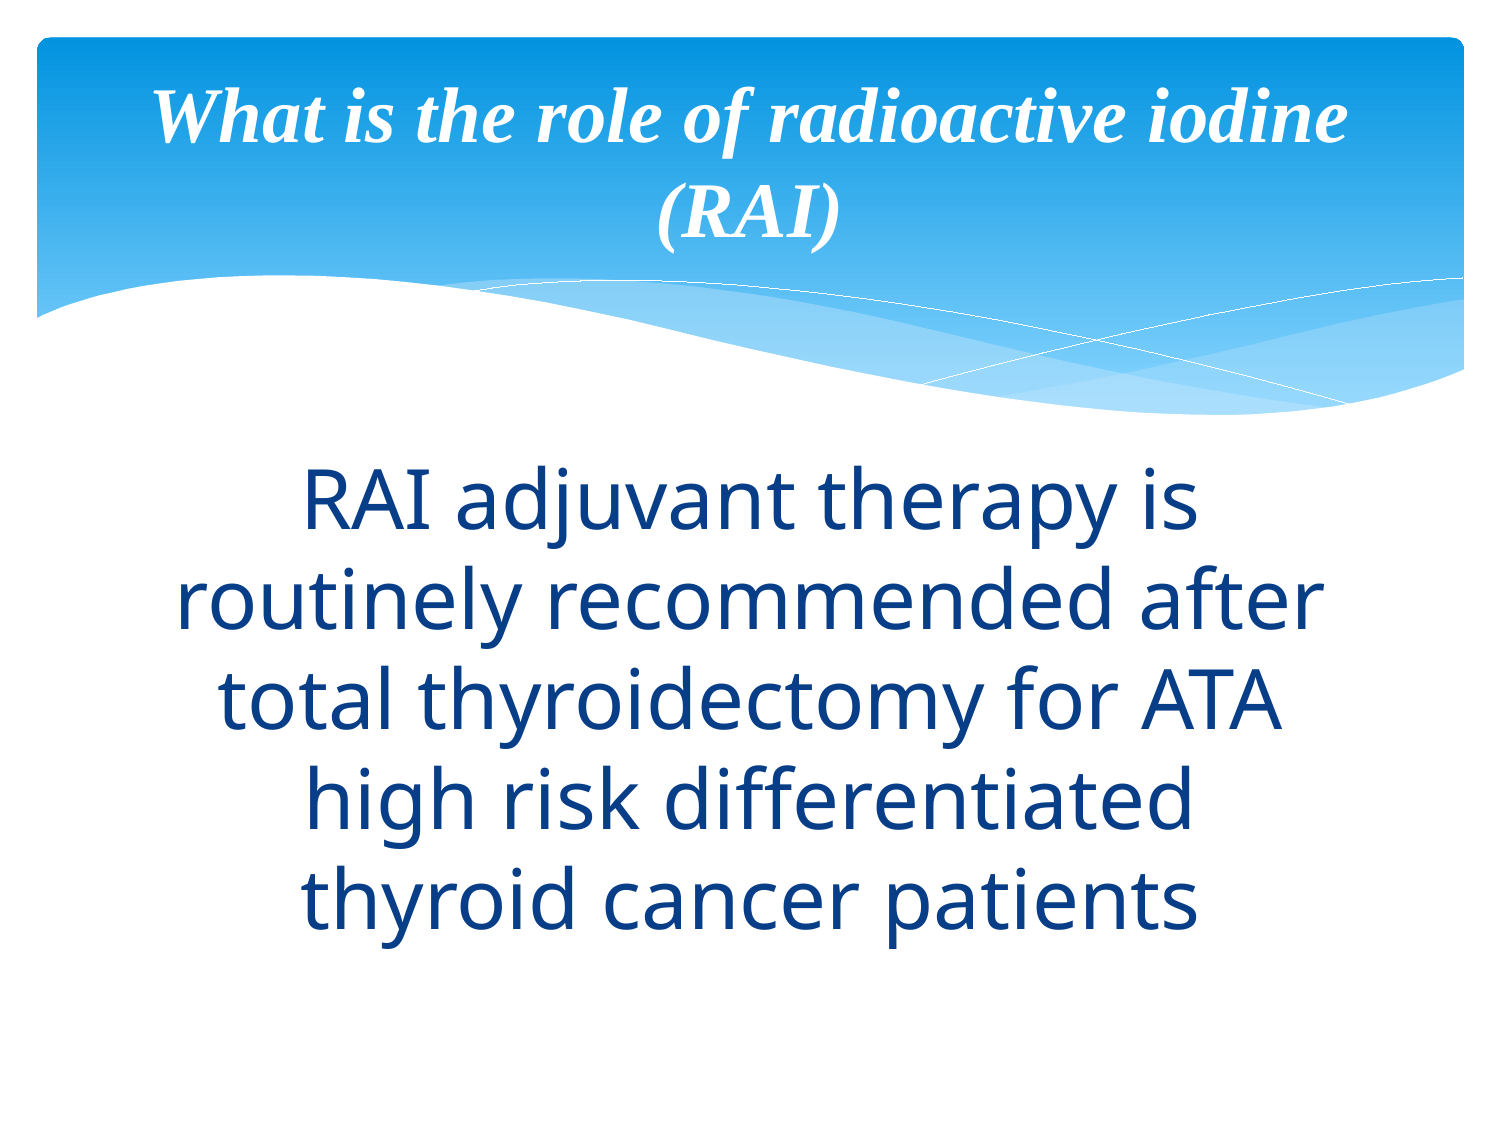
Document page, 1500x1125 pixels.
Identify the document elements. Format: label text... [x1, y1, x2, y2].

title What is the role of radioactive iodine (RAI) [75, 55, 1425, 261]
list RAI adjuvant therapy is routinely recommended after total thyroidectomy for ATA high risk differentiated thyroid cancer patients [143, 438, 1359, 1005]
